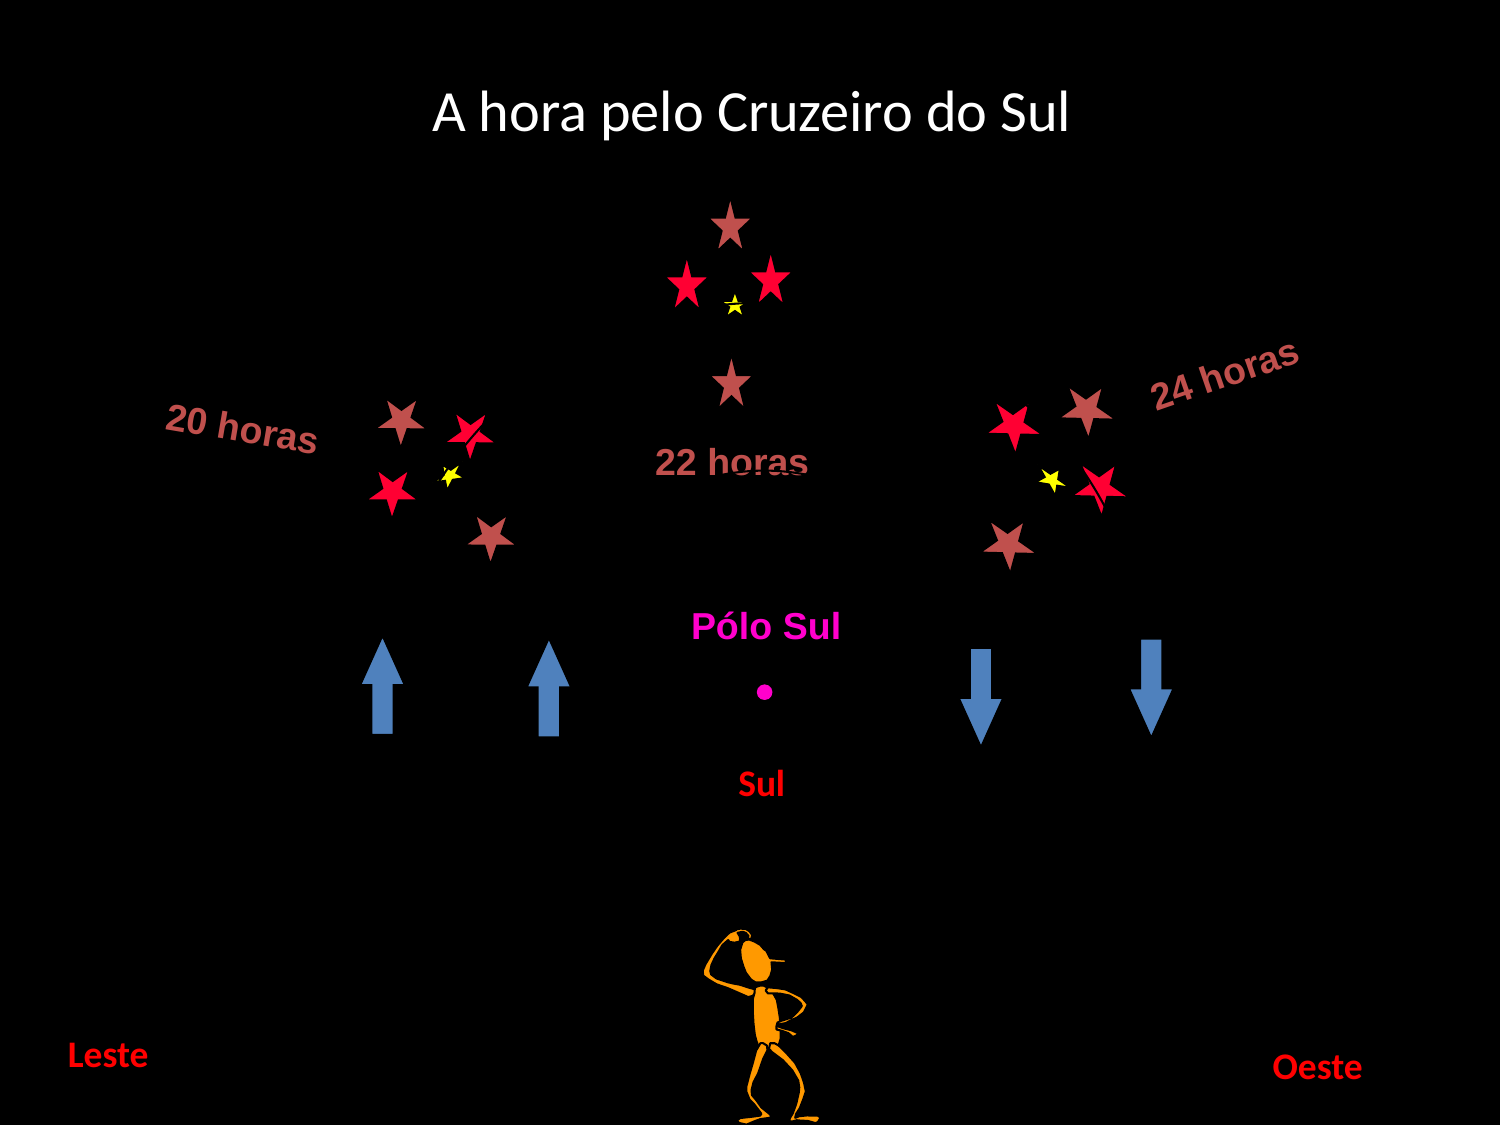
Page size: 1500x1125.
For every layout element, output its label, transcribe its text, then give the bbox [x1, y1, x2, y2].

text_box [702, 928, 822, 1125]
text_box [133, 381, 354, 533]
text_box Leste [53, 1023, 361, 1083]
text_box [643, 196, 822, 300]
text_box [359, 302, 1174, 1075]
title A hora pelo Cruzeiro do Sul [76, 42, 1427, 173]
text_box Oeste [1257, 1034, 1459, 1095]
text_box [1178, 349, 1343, 521]
